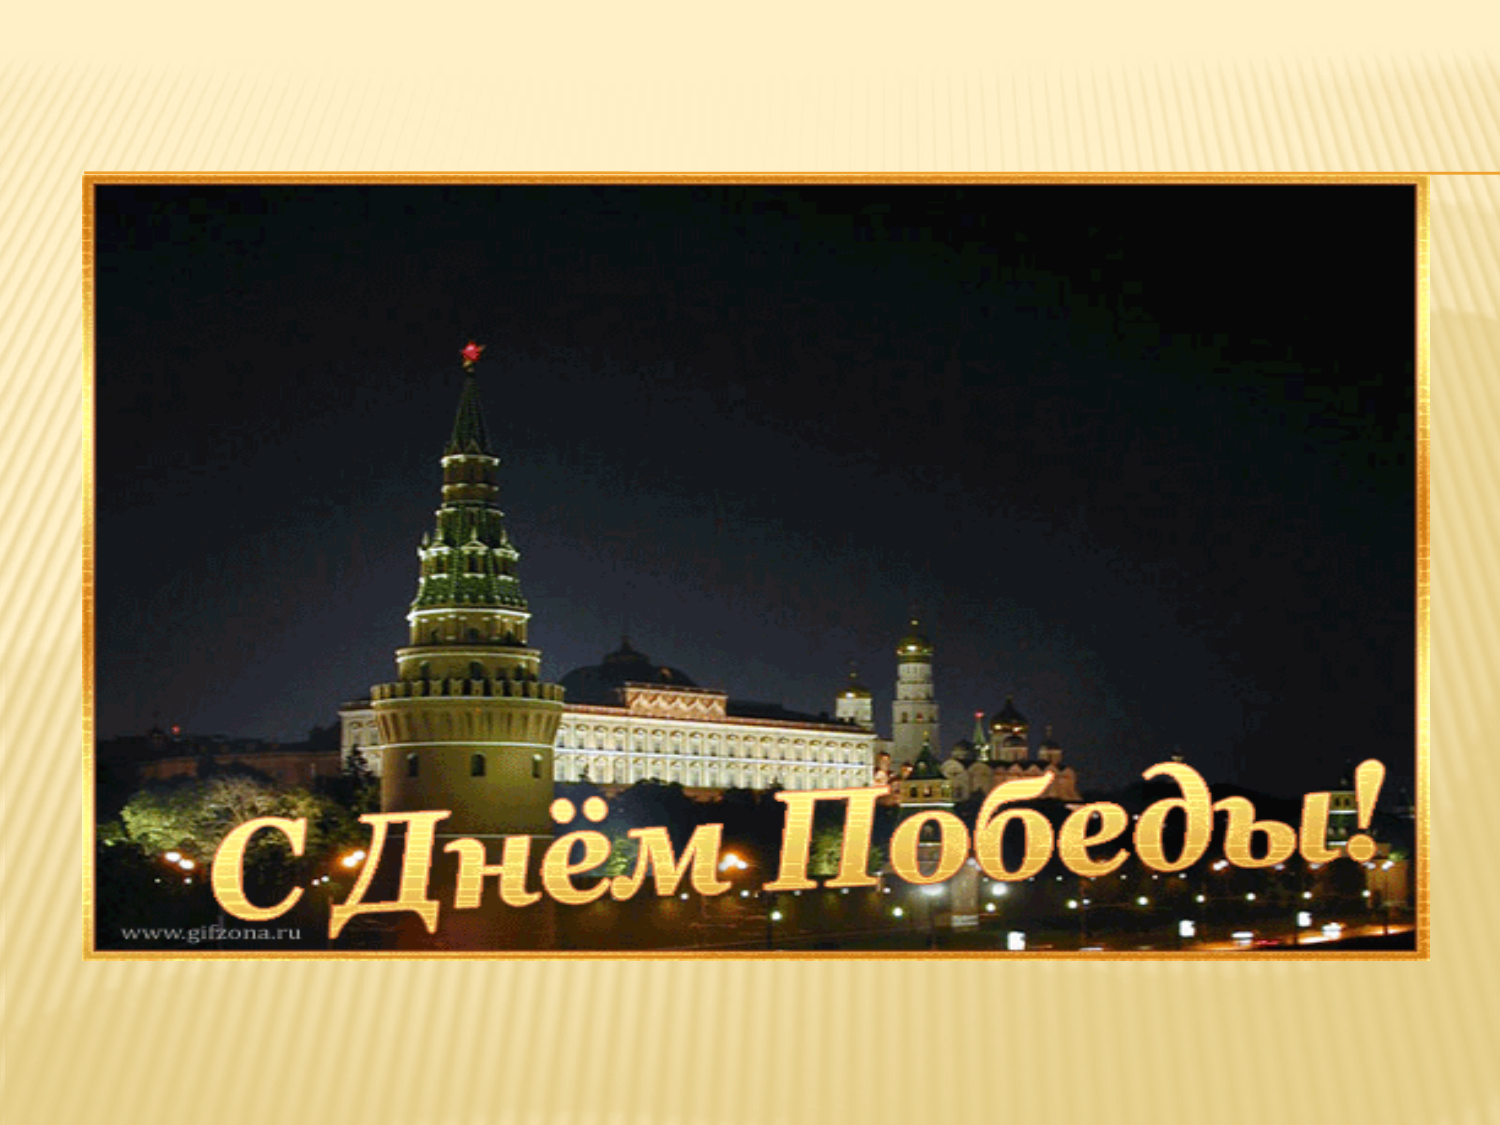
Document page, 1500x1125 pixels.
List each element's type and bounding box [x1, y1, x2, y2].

picture [81, 175, 1430, 962]
